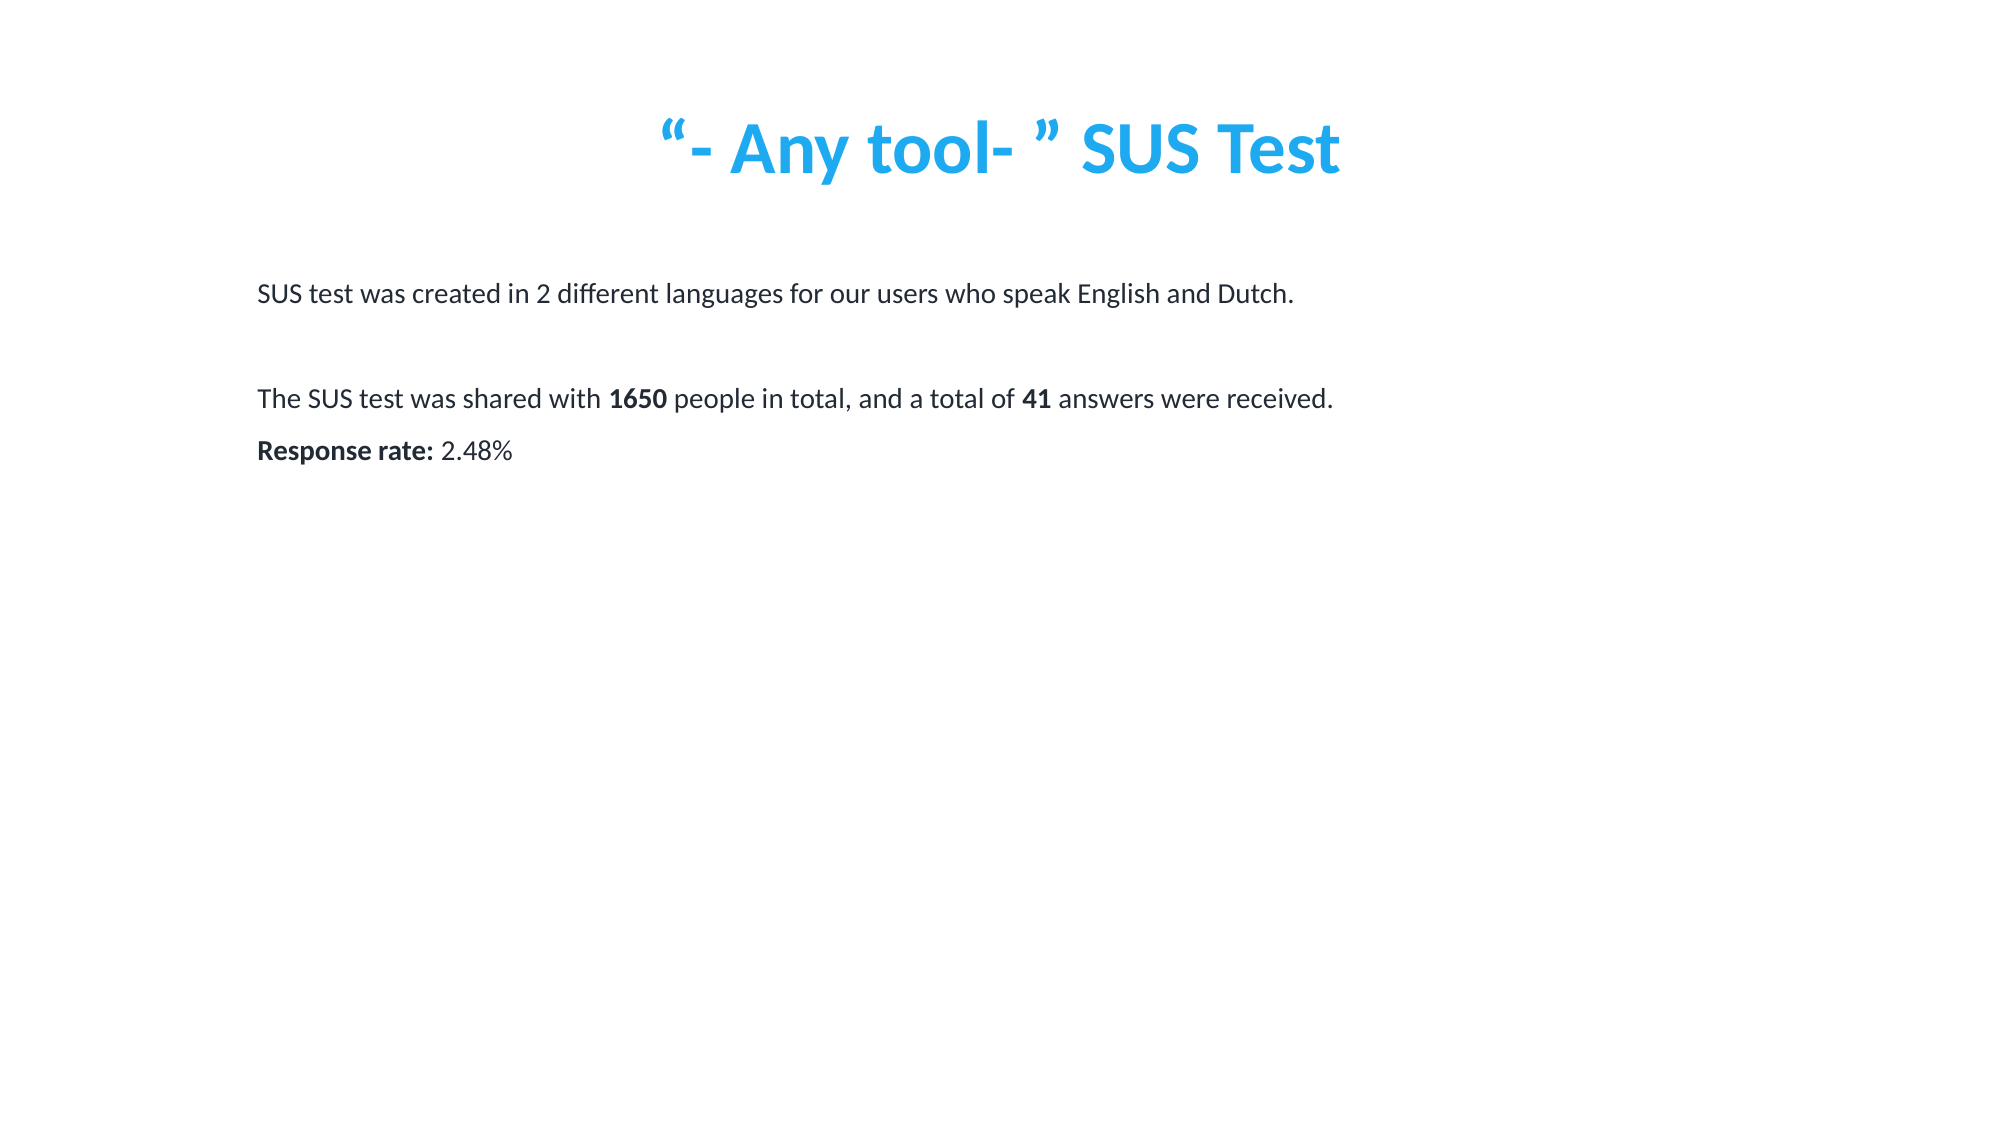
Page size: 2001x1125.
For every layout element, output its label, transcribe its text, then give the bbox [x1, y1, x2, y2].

title “- Any tool- ” SUS Test [249, 99, 1751, 198]
subtitle SUS test was created in 2 different languages for our users who speak English and Dutch. The SUS test was shared with 1650 people in total, and a total of 41 answers were received. Response rate: 2.48% [249, 249, 1751, 536]
